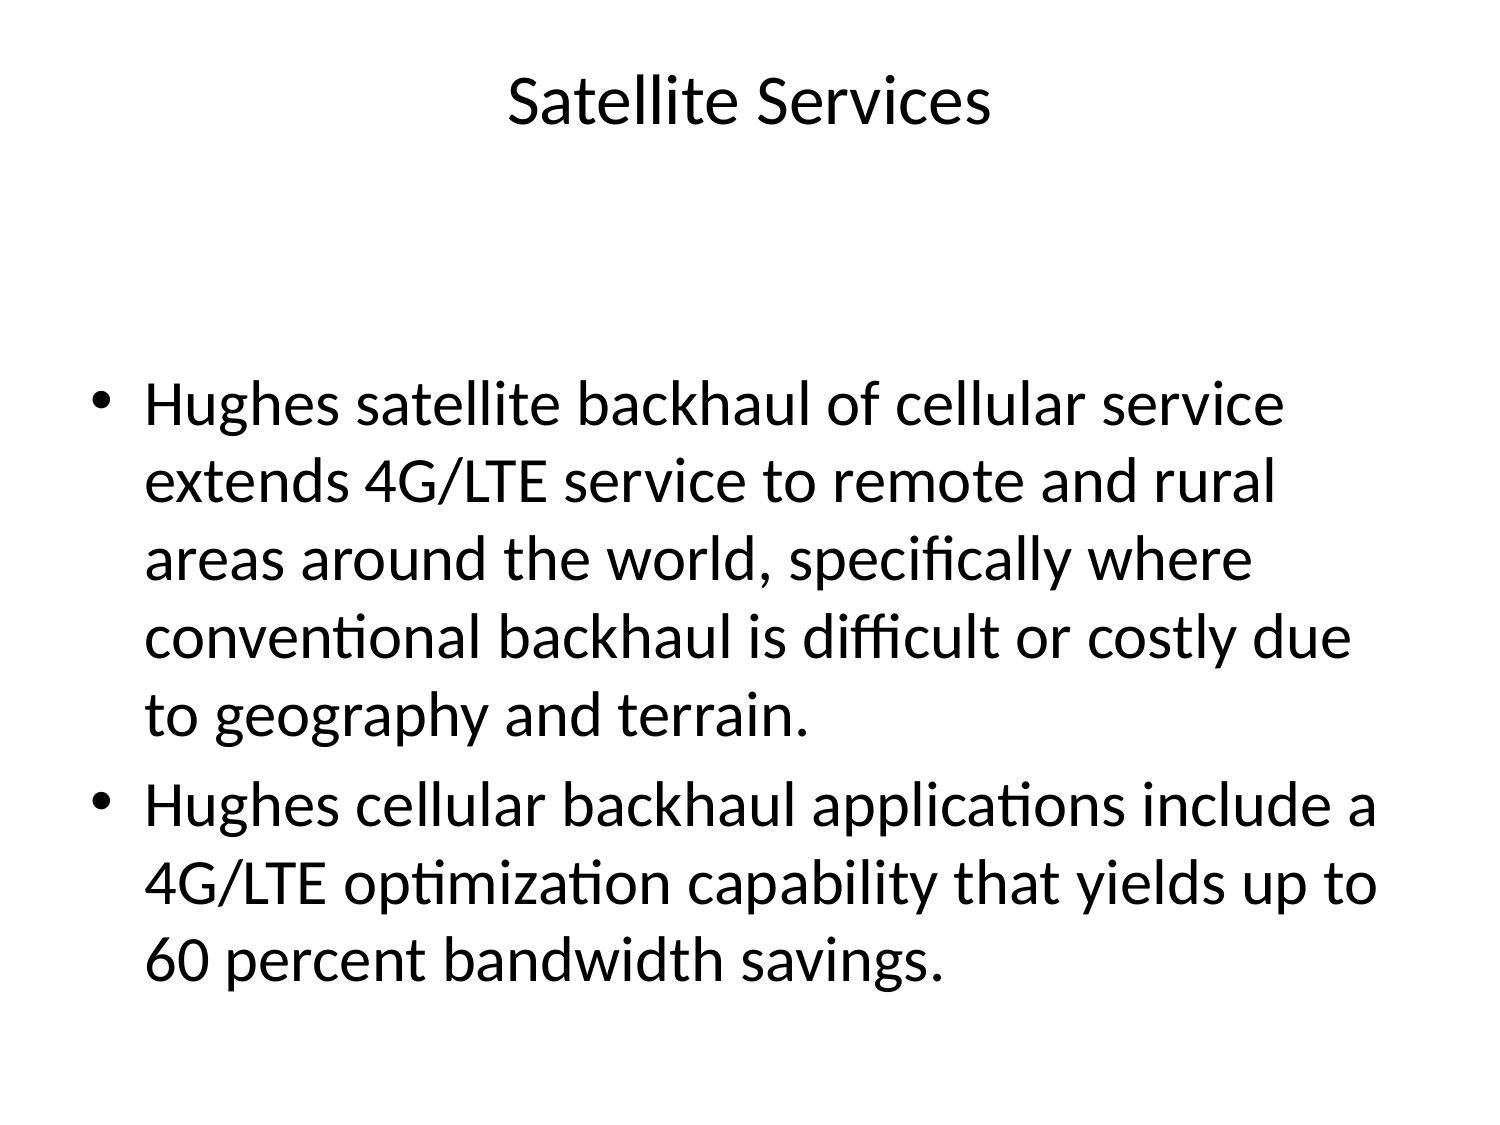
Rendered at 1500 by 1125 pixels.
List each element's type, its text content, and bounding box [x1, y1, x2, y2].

title Satellite Services [75, 45, 1425, 233]
list Hughes satellite backhaul of cellular service extends 4G/LTE service to remote and rural areas around the world, specifically where conventional backhaul is difficult or costly due to geography and terrain. Hughes cellular backhaul applications include a 4G/LTE optimization capability that yields up to 60 percent bandwidth savings. [75, 262, 1425, 1005]
